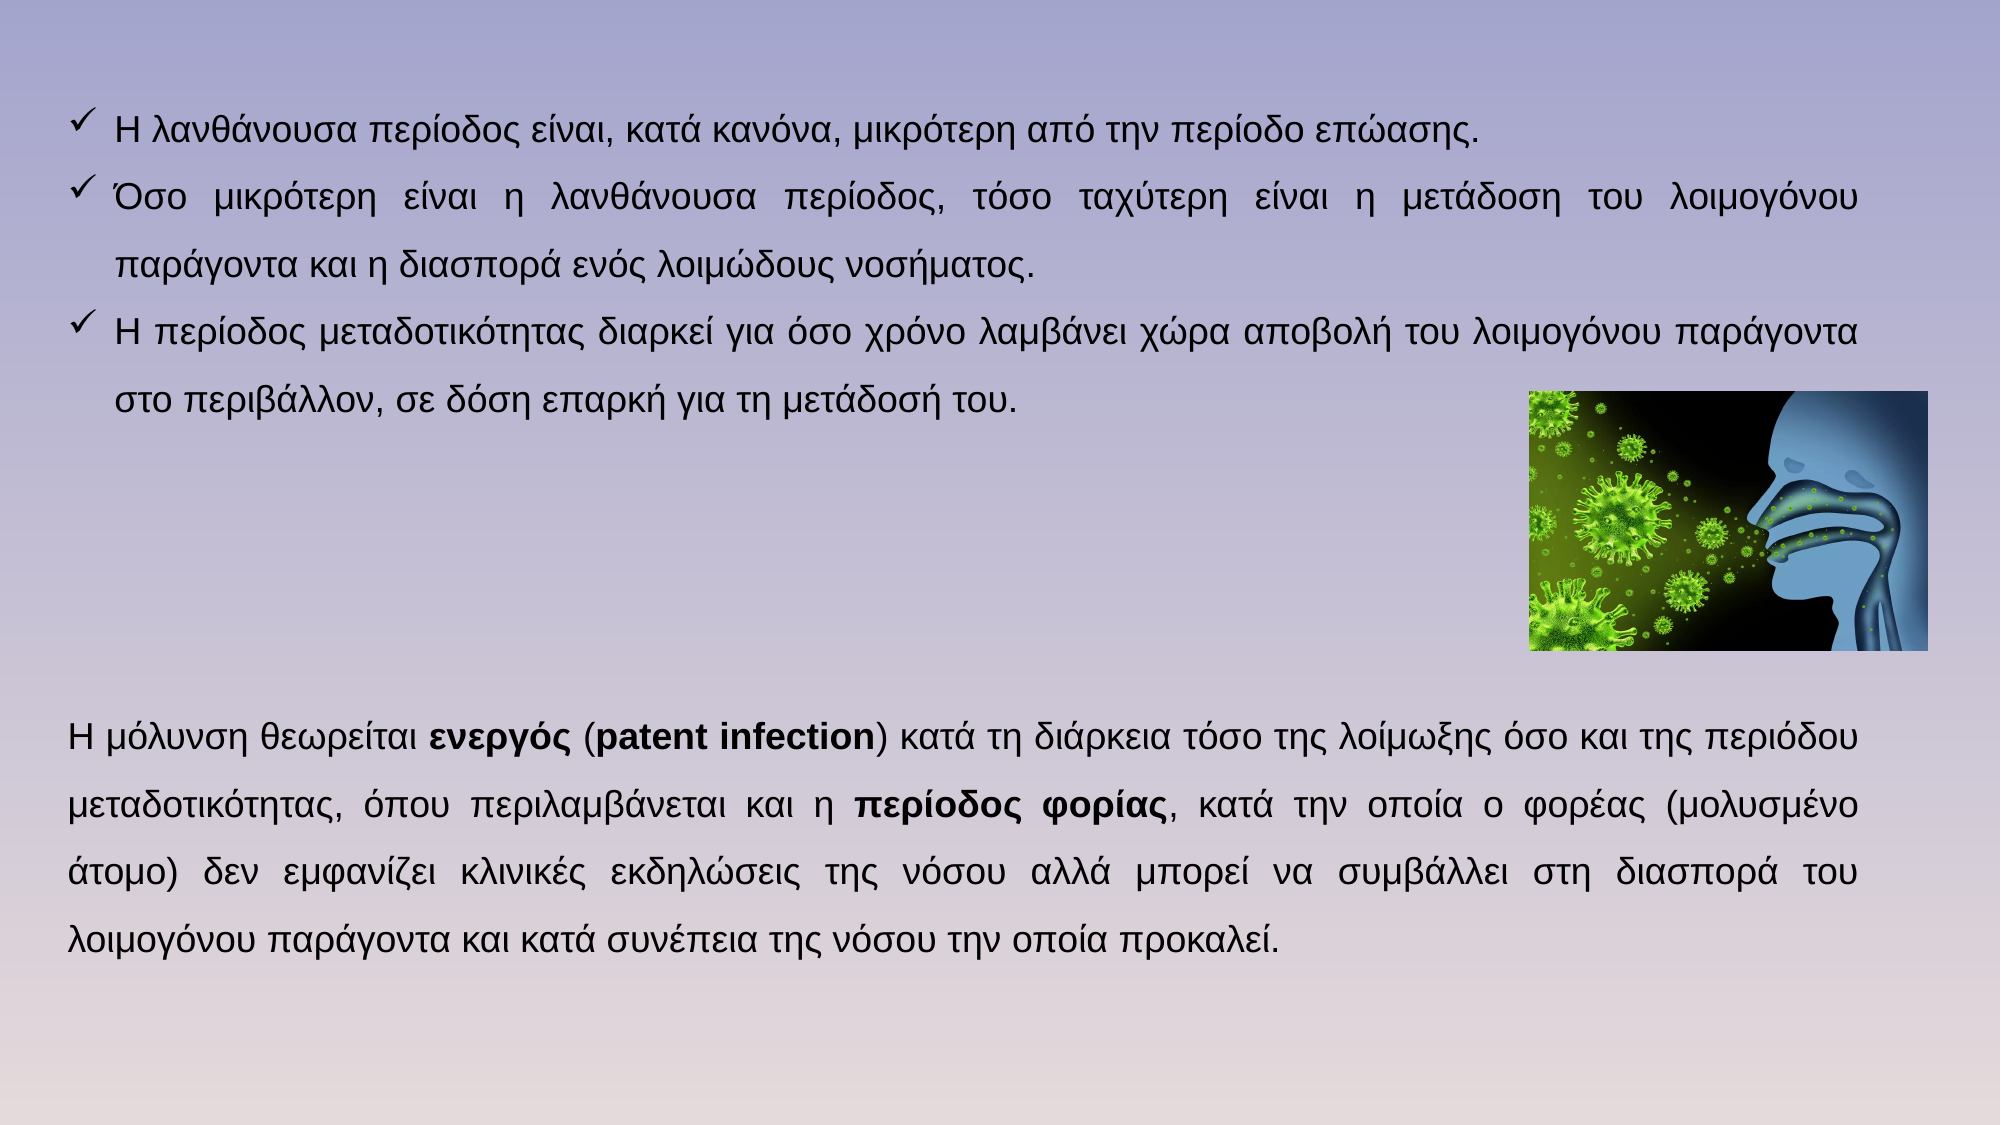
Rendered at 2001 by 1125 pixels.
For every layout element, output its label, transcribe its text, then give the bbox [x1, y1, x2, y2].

picture [1529, 391, 1928, 651]
text_box Η λανθάνουσα περίοδος είναι, κατά κανόνα, μικρότερη από την περίοδο επώασης. Όσο μικρότερη είναι η λανθάνουσα περίοδος, τόσο ταχύτερη είναι η μετάδοση του λοιμογόνου παράγοντα και η διασπορά ενός λοιμώδους νοσήματος. Η περίοδος μεταδοτικότητας διαρκεί για όσο χρόνο λαμβάνει χώρα αποβολή του λοιμογόνου παράγοντα στο περιβάλλον, σε δόση επαρκή για τη μετάδοσή του. Η μόλυνση θεωρείται ενεργός (patent infection) κατά τη διάρκεια τόσο της λοίμωξης όσο και της περιόδου μεταδοτικότητας, όπου περιλαμβάνεται και η περίοδος φορίας, κατά την οποία ο φορέας (μολυσμένο άτομο) δεν εμφανίζει κλινικές εκδηλώσεις της νόσου αλλά μπορεί να συμβάλλει στη διασπορά του λοιμογόνου παράγοντα και κατά συνέπεια της νόσου την οποία προκαλεί. [52, 74, 1875, 967]
